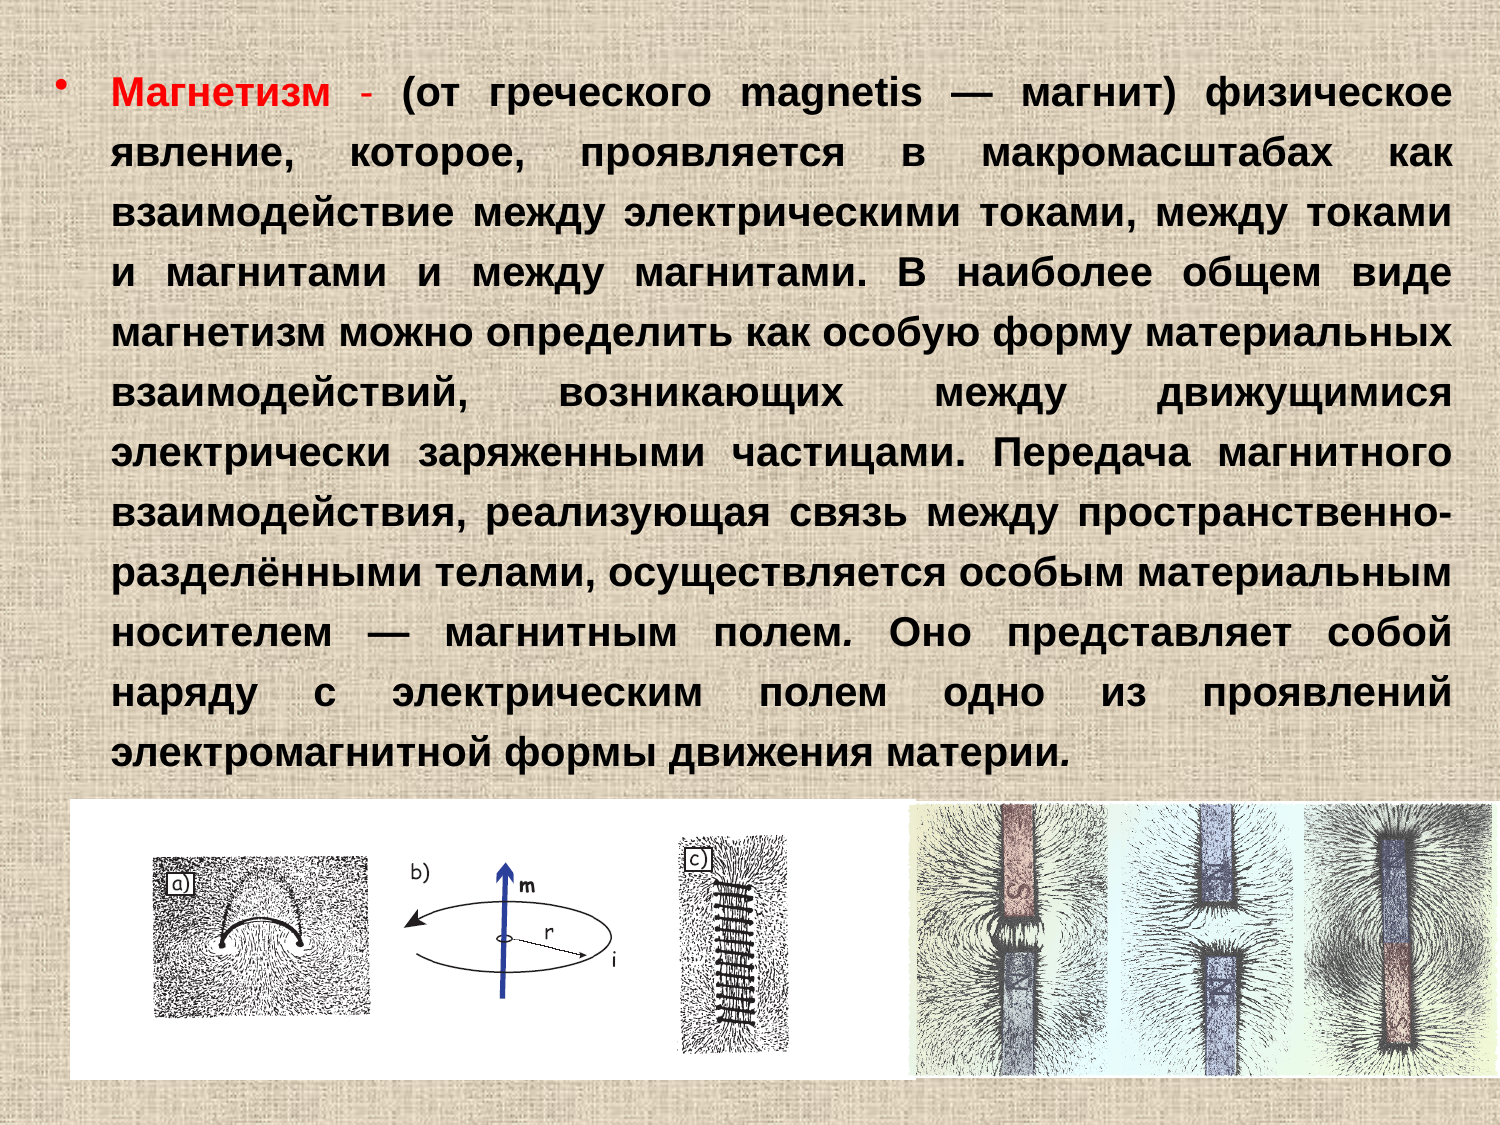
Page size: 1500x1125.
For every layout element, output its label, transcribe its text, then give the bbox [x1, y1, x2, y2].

picture [0, 0, 1500, 1125]
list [69, 799, 907, 1080]
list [906, 801, 1500, 1078]
list Магнетизм - (от греческого magnetis — магнит) физическое явление, которое, проявляется в макромасштабах как взаимодействие между электрическими токами, между токами и магнитами и между магнитами. В наиболее общем виде магнетизм можно определить как особую форму материальных взаимодействий, возникающих между движущимися электрически заряженными частицами. Передача магнитного взаимодействия, реализующая связь между пространственно-разделёнными телами, осуществляется особым материальным носителем — магнитным полем. Оно представляет собой наряду с электрическим полем одно из проявлений электромагнитной формы движения материи. [39, 47, 1469, 791]
